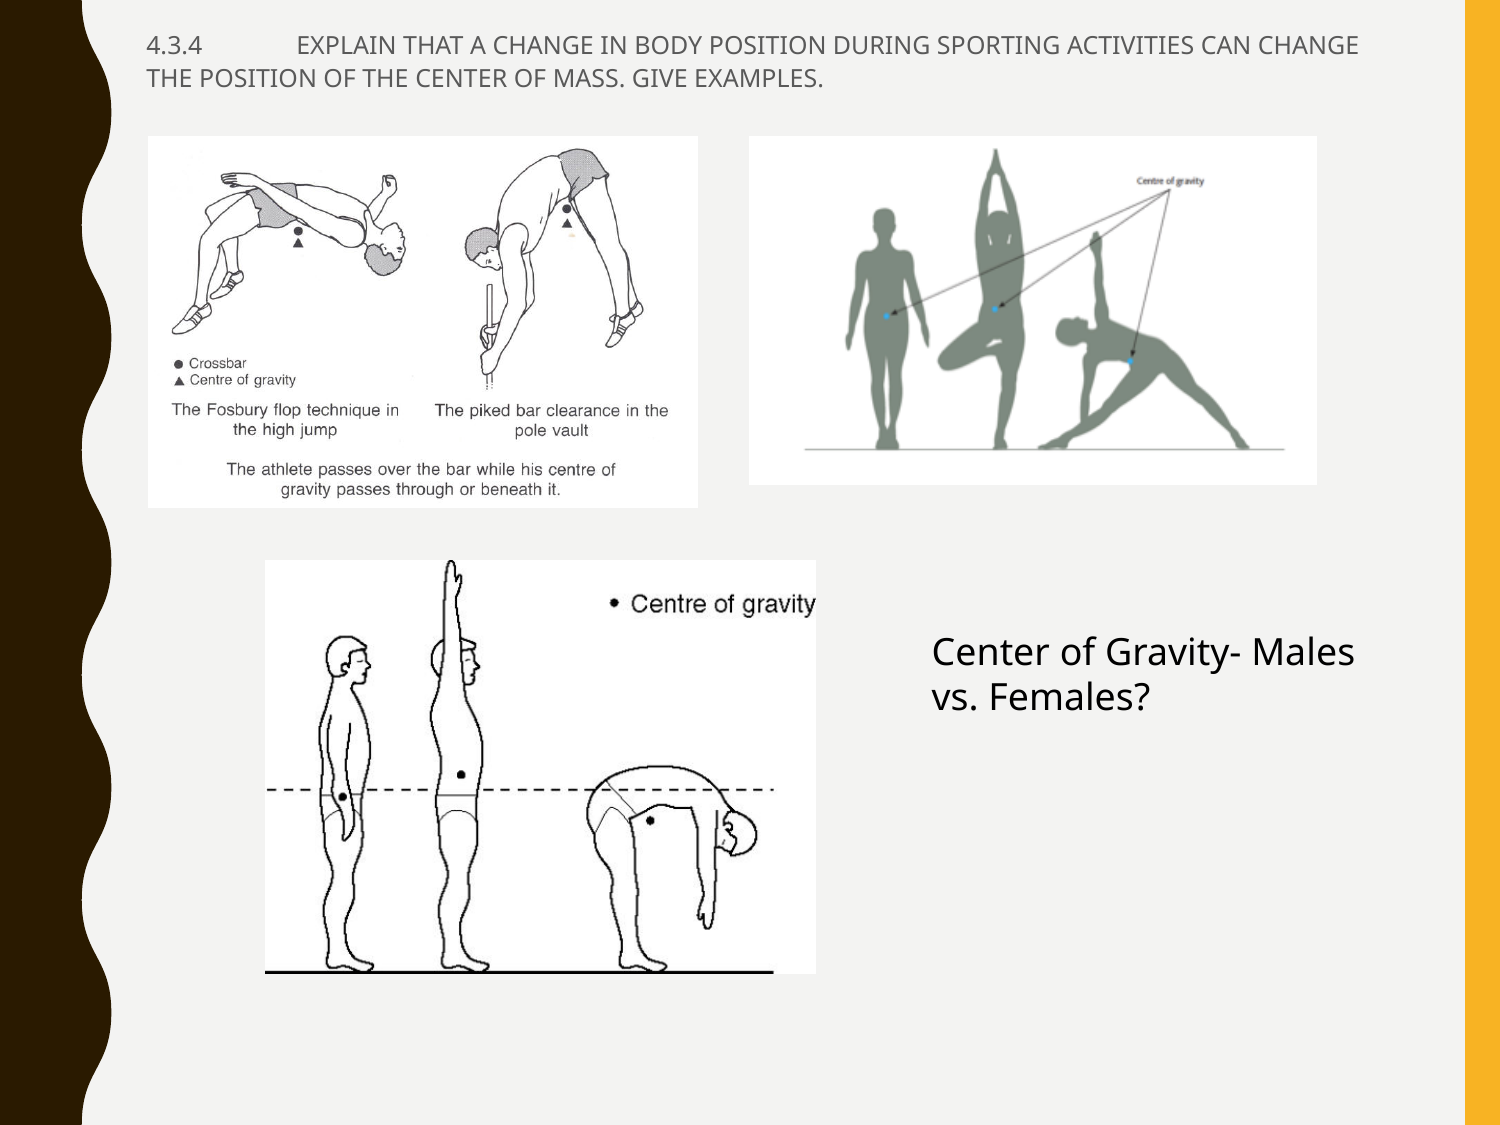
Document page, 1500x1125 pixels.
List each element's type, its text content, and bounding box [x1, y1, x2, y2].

picture [148, 136, 698, 508]
list 4.3.4 Explain that a change in body position during sporting activities can change the position of the center of mass. Give examples. [131, 19, 1384, 108]
picture [749, 136, 1317, 485]
text_box Center of Gravity- Males vs. Females? [916, 620, 1402, 726]
picture [265, 560, 816, 974]
